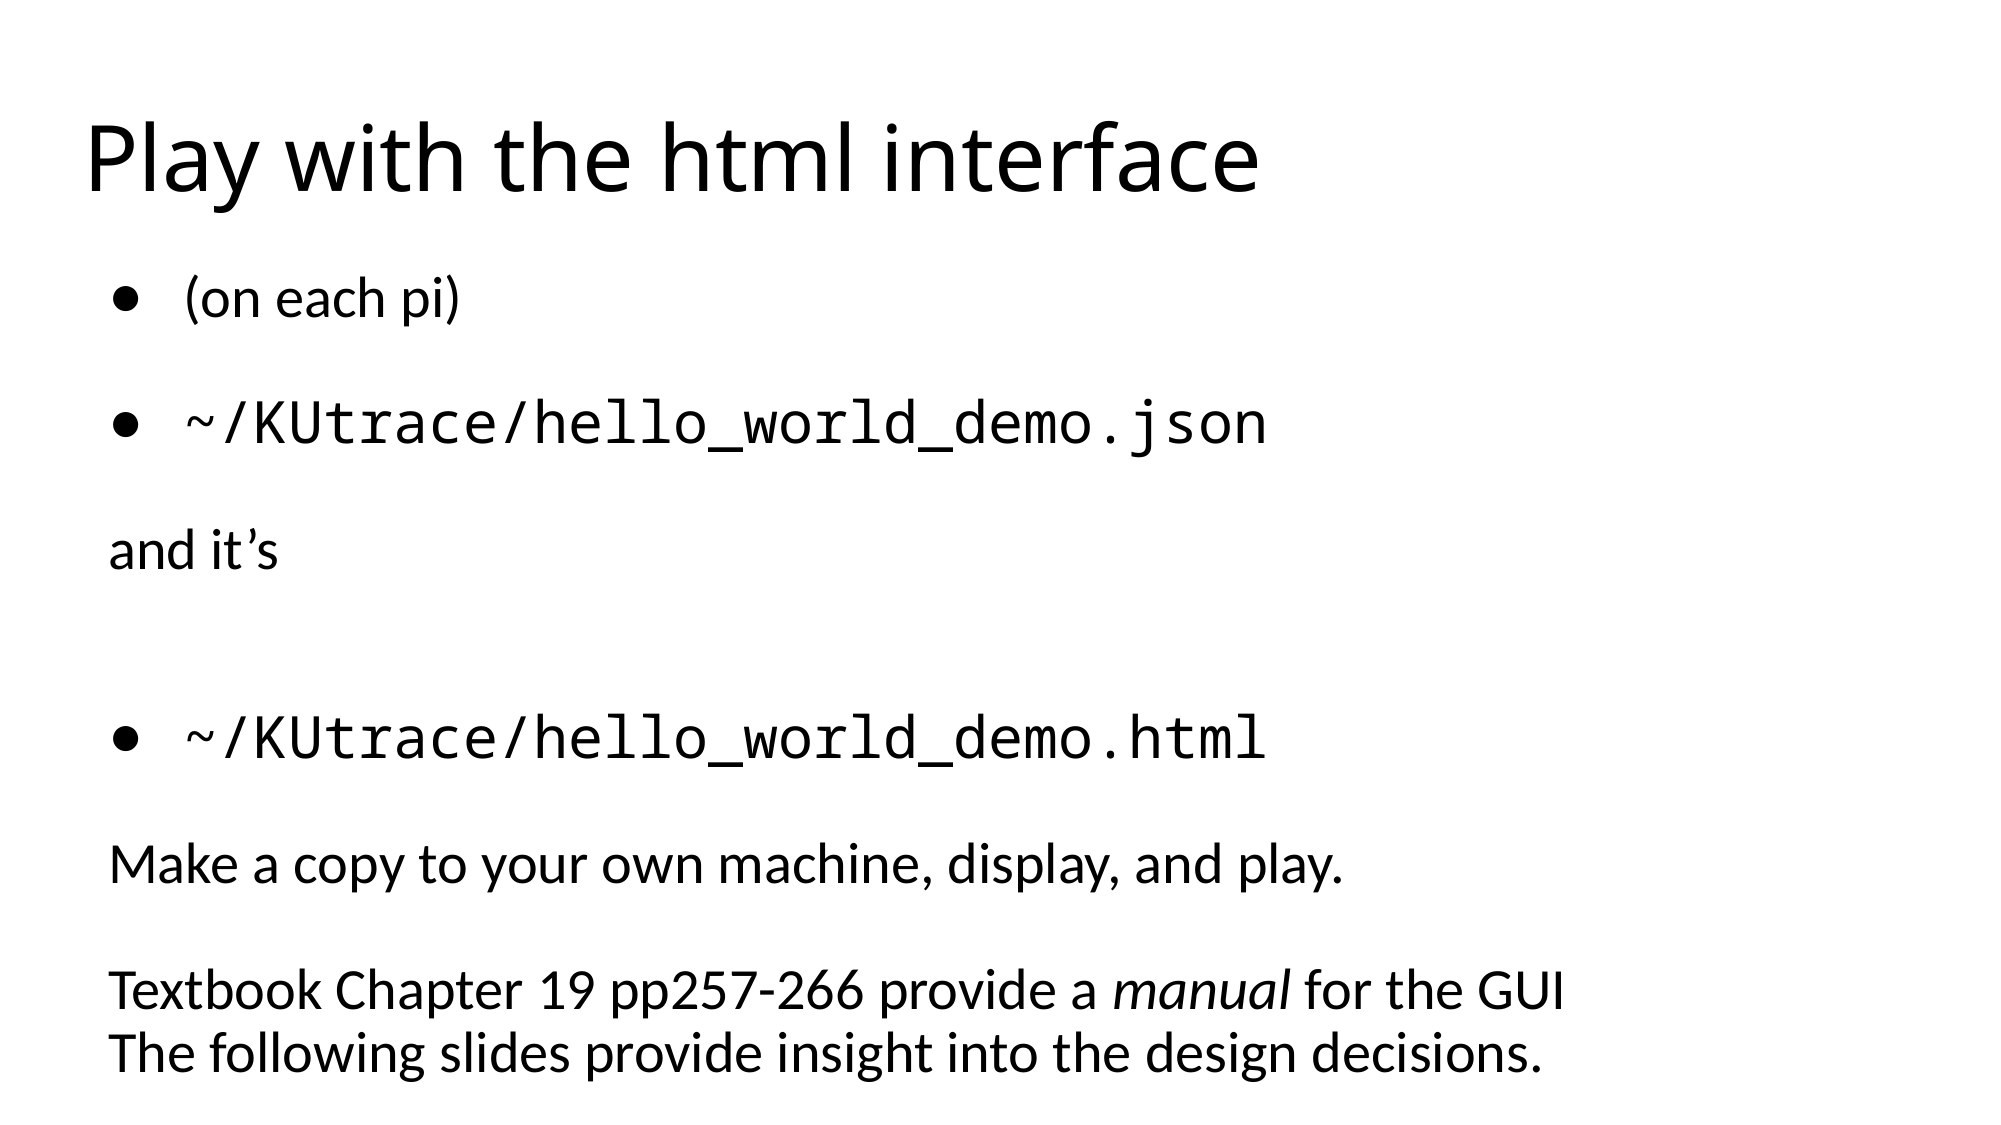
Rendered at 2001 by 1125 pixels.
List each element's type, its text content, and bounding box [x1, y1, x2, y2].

list (on each pi) ~/KUtrace/hello_world_demo.json and it’s ~/KUtrace/hello_world_demo.html Make a copy to your own machine, display, and play. Textbook Chapter 19 pp257-266 provide a manual for the GUI The following slides provide insight into the design decisions. [68, 252, 1932, 1088]
title Play with the html interface [68, 97, 1932, 223]
